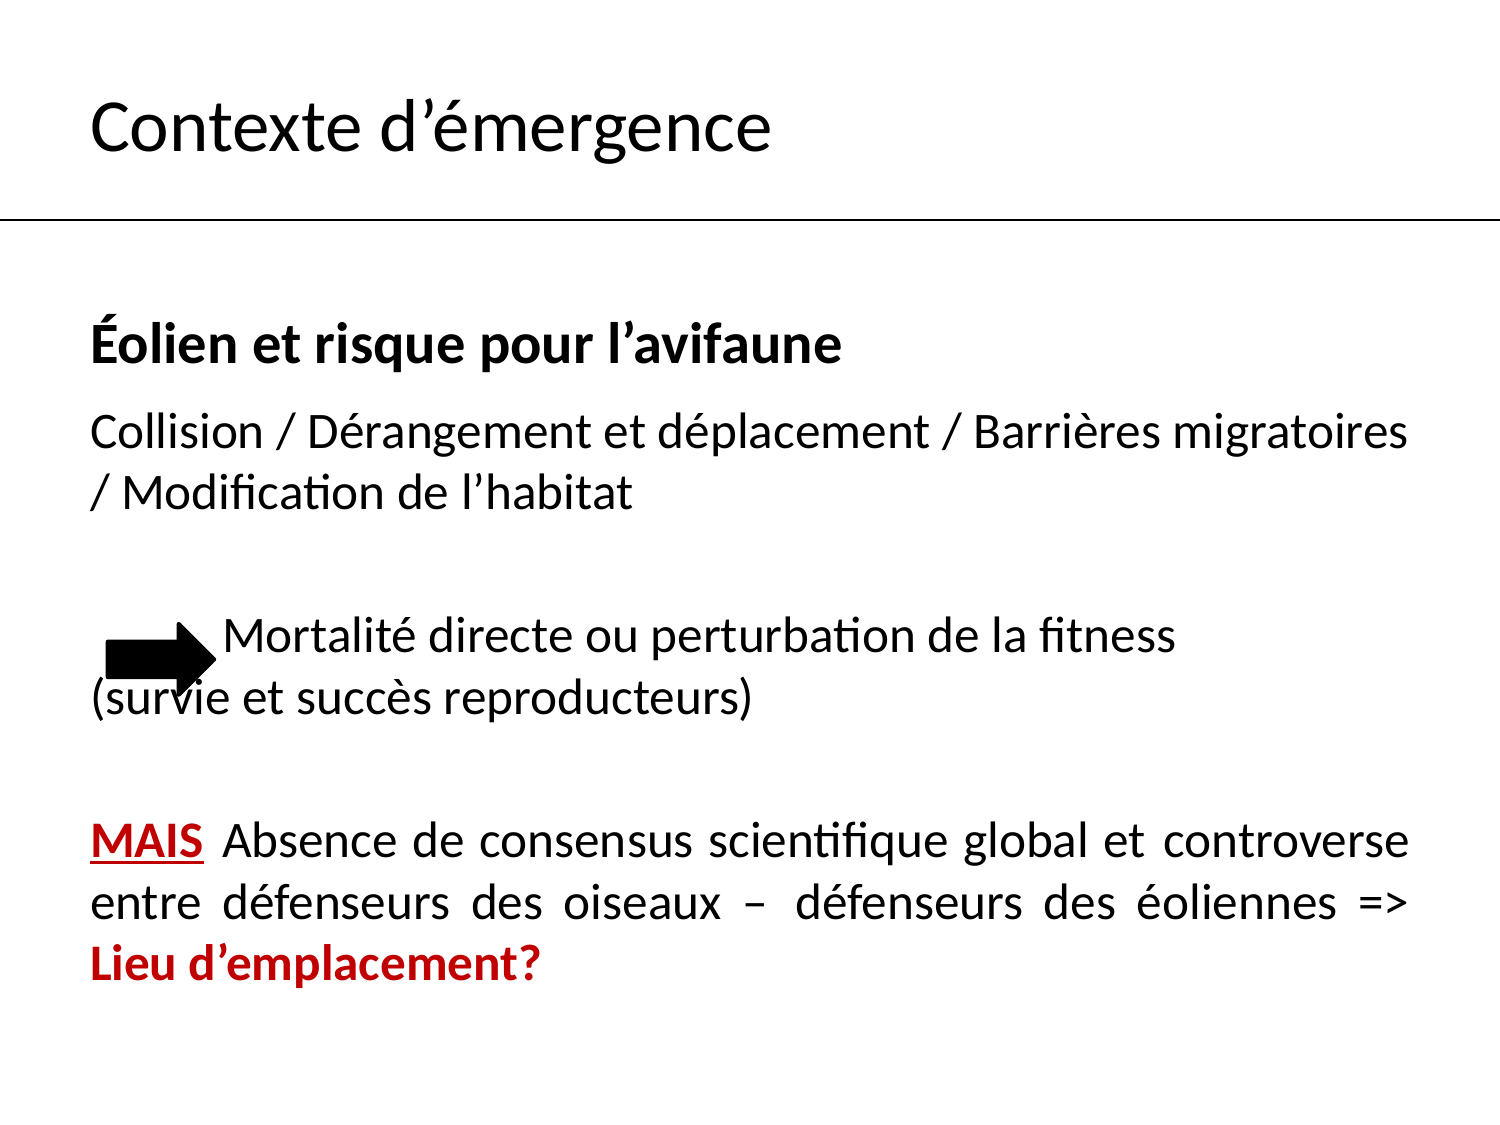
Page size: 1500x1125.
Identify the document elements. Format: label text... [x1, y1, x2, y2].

text_box [105, 621, 217, 697]
list Éolien et risque pour l’avifaune Collision / Dérangement et déplacement / Barrières migratoires / Modification de l’habitat Mortalité directe ou perturbation de la fitness (survie et succès reproducteurs) MAIS Absence de consensus scientifique global et controverse entre défenseurs des oiseaux – défenseurs des éoliennes => Lieu d’emplacement? [75, 262, 1425, 1005]
title Contexte d’émergence [75, 27, 1425, 216]
